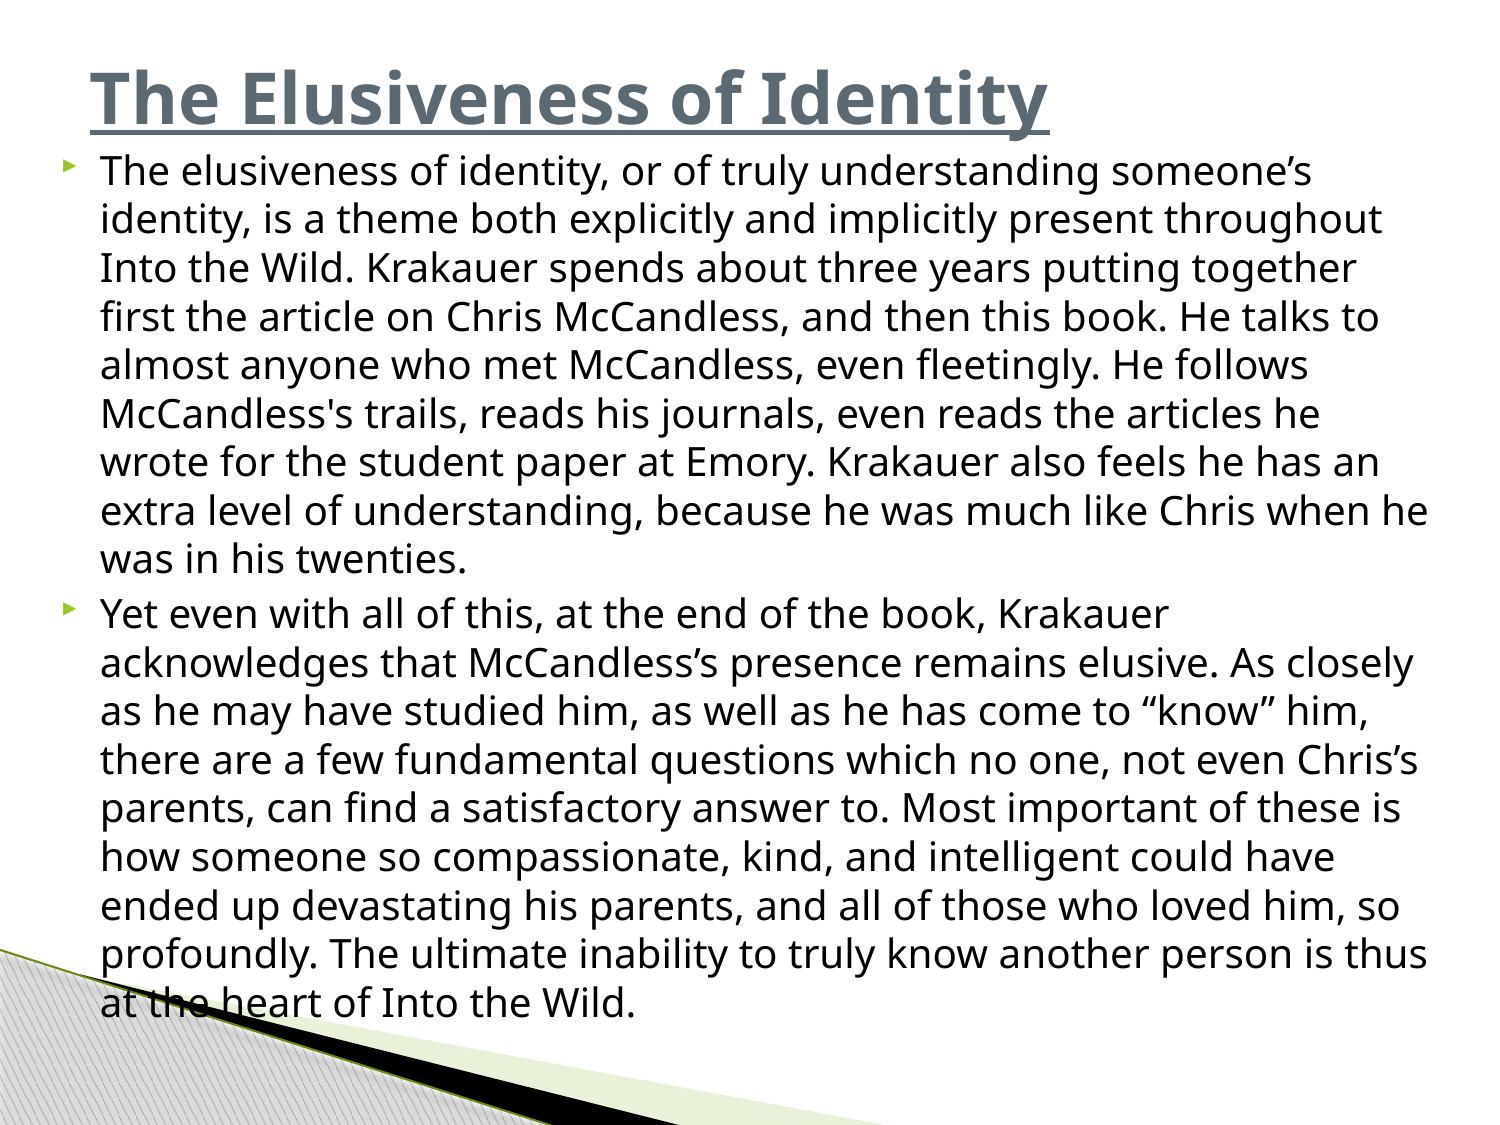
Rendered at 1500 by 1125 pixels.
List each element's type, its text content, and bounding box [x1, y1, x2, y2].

title The Elusiveness of Identity [75, 45, 1425, 233]
list The elusiveness of identity, or of truly understanding someone’s identity, is a theme both explicitly and implicitly present throughout Into the Wild. Krakauer spends about three years putting together first the article on Chris McCandless, and then this book. He talks to almost anyone who met McCandless, even fleetingly. He follows McCandless's trails, reads his journals, even reads the articles he wrote for the student paper at Emory. Krakauer also feels he has an extra level of understanding, because he was much like Chris when he was in his twenties. Yet even with all of this, at the end of the book, Krakauer acknowledges that McCandless’s presence remains elusive. As closely as he may have studied him, as well as he has come to “know” him, there are a few fundamental questions which no one, not even Chris’s parents, can find a satisfactory answer to. Most important of these is how someone so compassionate, kind, and intelligent could have ended up devastating his parents, and all of those who loved him, so profoundly. The ultimate inability to truly know another person is thus at the heart of Into the Wild. [29, 137, 1447, 1047]
